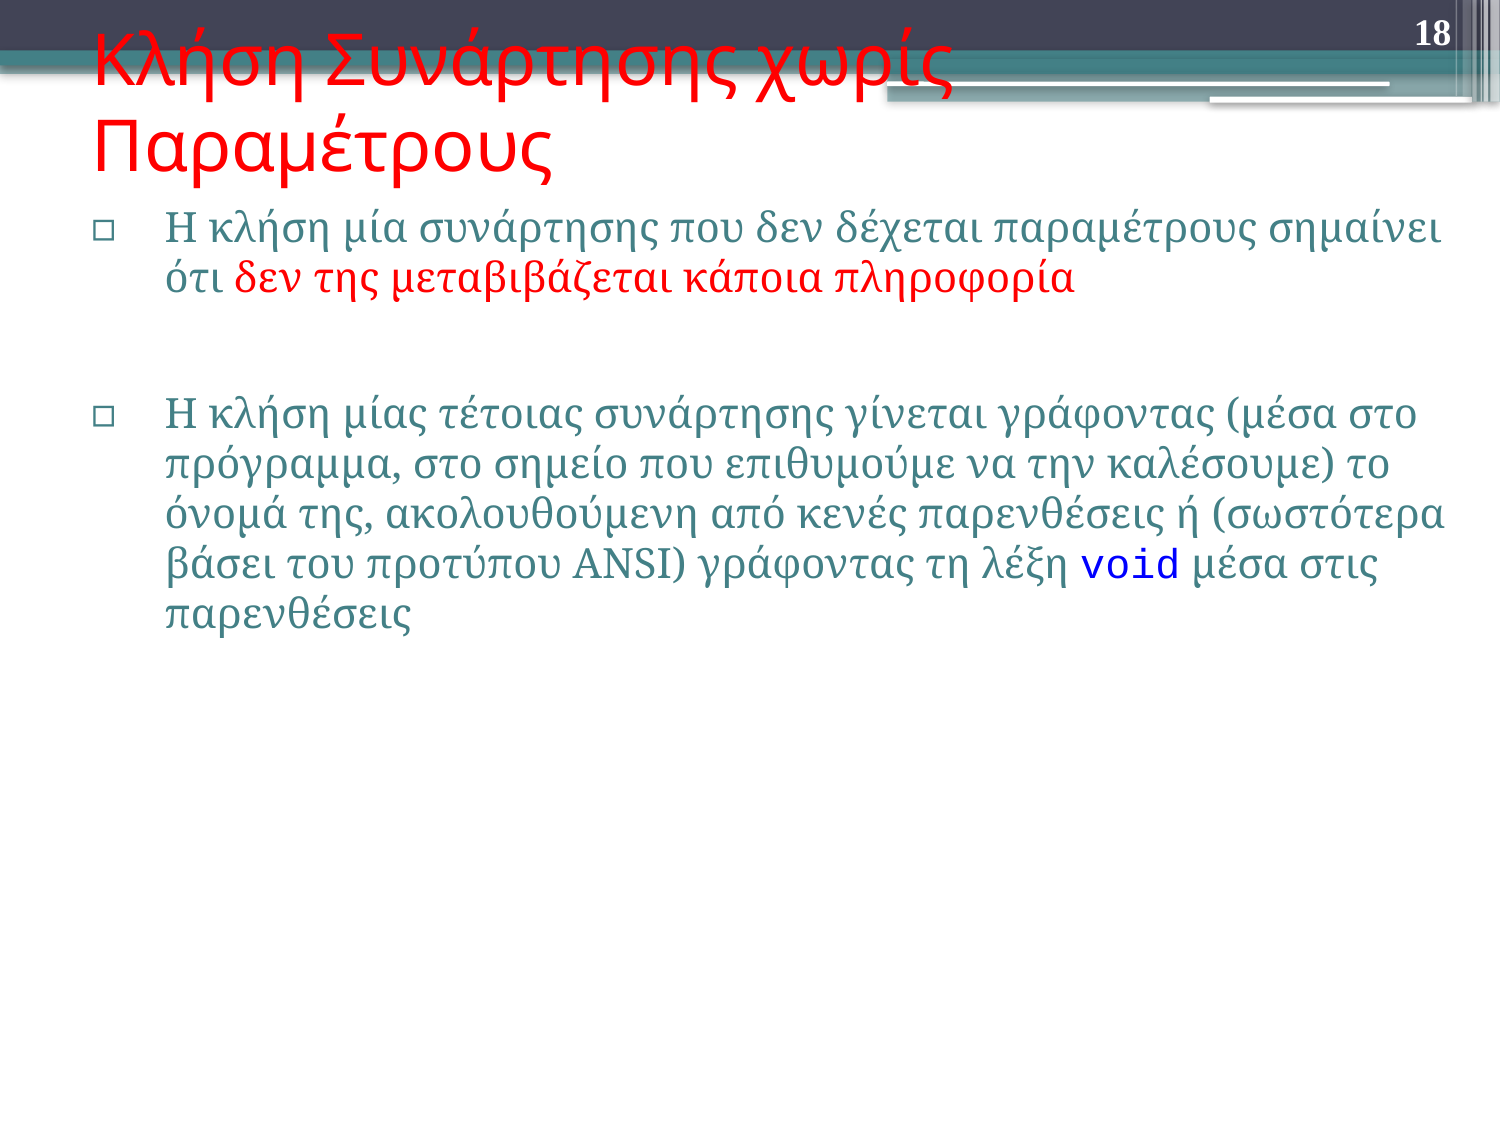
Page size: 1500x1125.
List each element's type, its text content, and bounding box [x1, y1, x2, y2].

list Η κλήση μία συνάρτησης που δεν δέχεται παραμέτρους σημαίνει ότι δεν της μεταβιβάζεται κάποια πληροφορία Η κλήση μίας τέτοιας συνάρτησης γίνεται γράφοντας (μέσα στο πρόγραμμα, στο σημείο που επιθυμούμε να την καλέσουμε) το όνομά της, ακολουθούμενη από κενές παρενθέσεις ή (σωστότερα βάσει του προτύπου ANSI) γράφοντας τη λέξη void μέσα στις παρενθέσεις [0, 193, 1486, 1125]
title Κλήση Συνάρτησης χωρίς Παραμέτρους [77, 6, 1446, 193]
slide_number 18 [1341, 0, 1466, 61]
